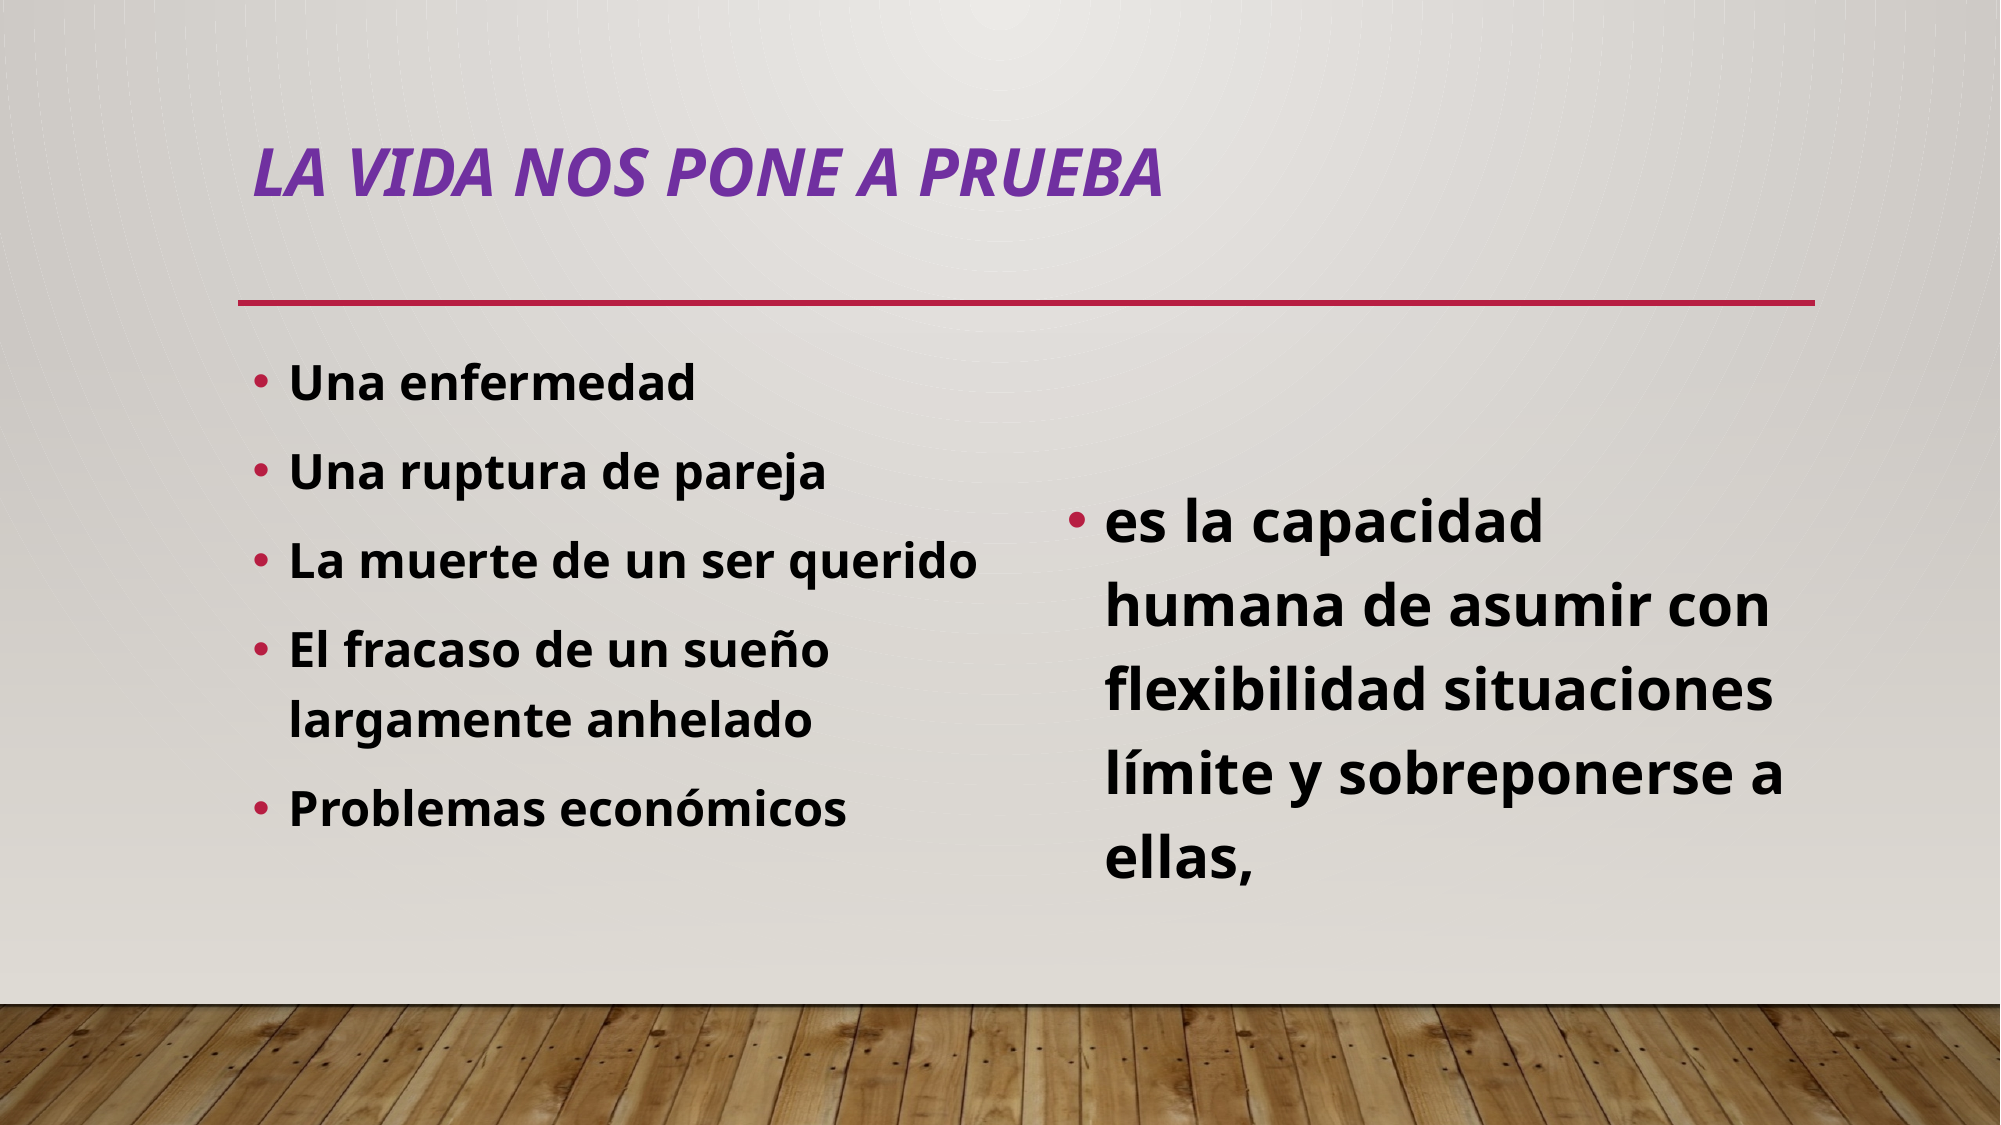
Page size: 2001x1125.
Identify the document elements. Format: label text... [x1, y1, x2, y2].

list es la capacidad humana de asumir con flexibilidad situaciones límite y sobreponerse a ellas, [1051, 462, 1814, 896]
list Una enfermedad Una ruptura de pareja La muerte de un ser querido El fracaso de un sueño largamente anhelado Problemas económicos [237, 332, 1000, 896]
title la vida nos pone a prueba [237, 131, 1814, 306]
picture [0, 1004, 2000, 1125]
